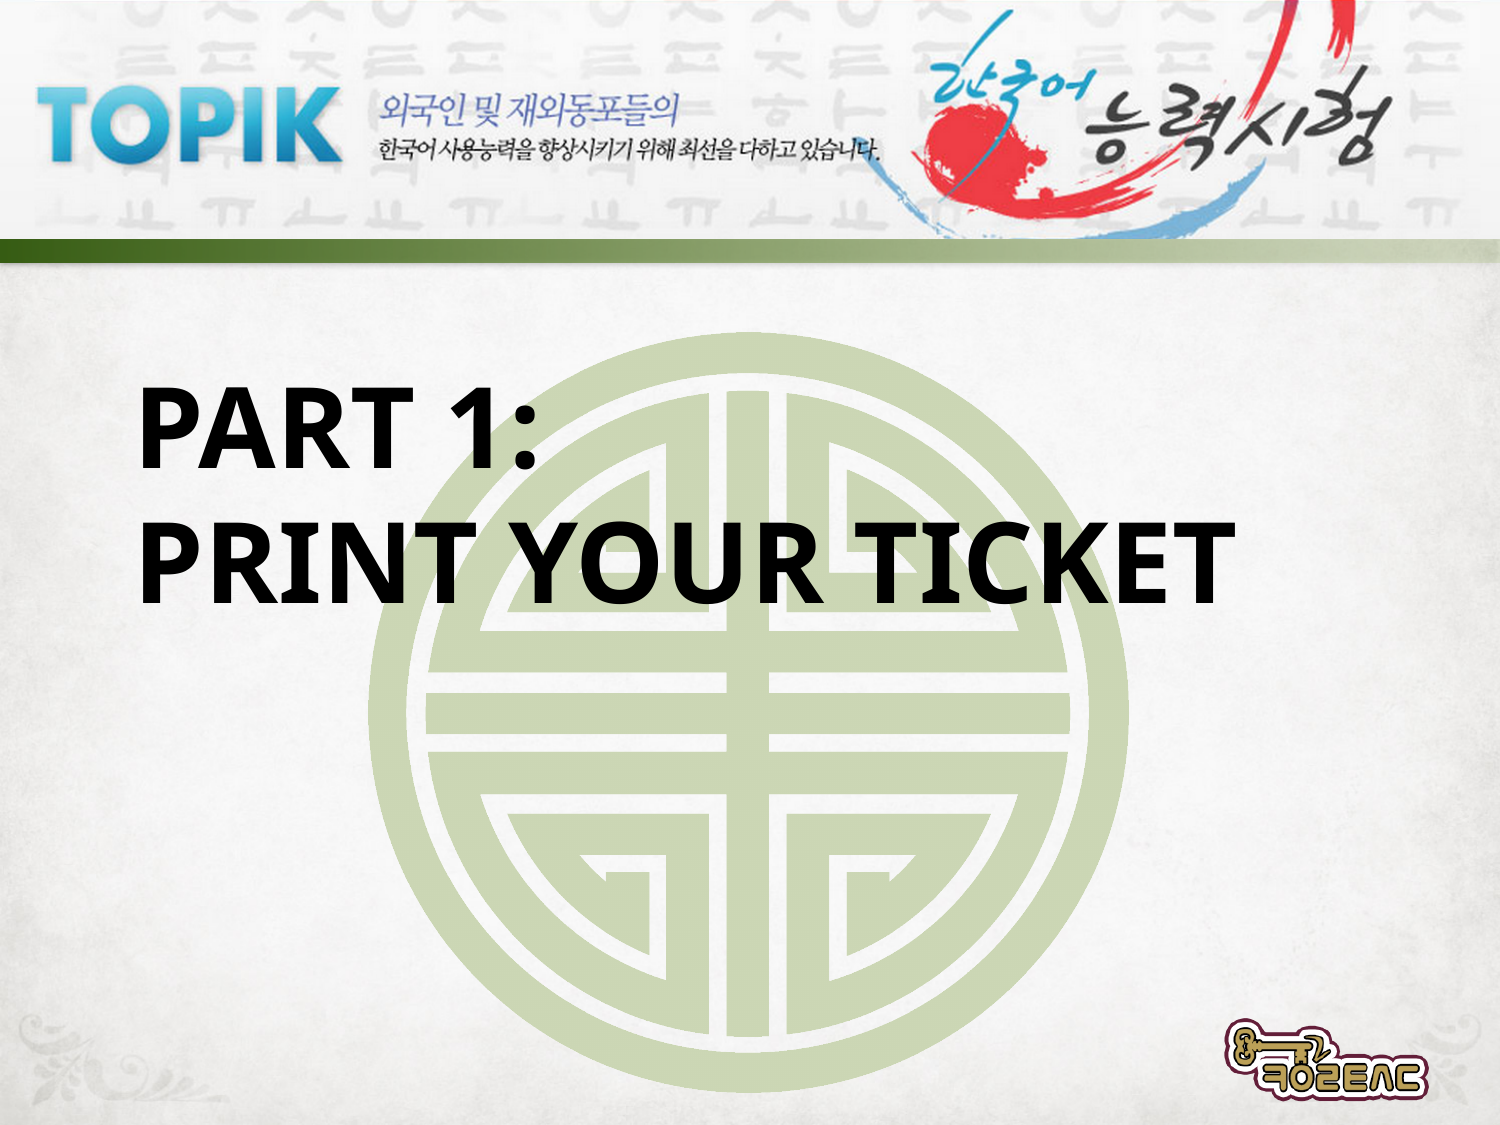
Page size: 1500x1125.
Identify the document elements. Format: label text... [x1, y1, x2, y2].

title Part 1: Print your ticket [118, 253, 1394, 634]
picture [0, 263, 1500, 1125]
picture [0, 0, 1500, 239]
